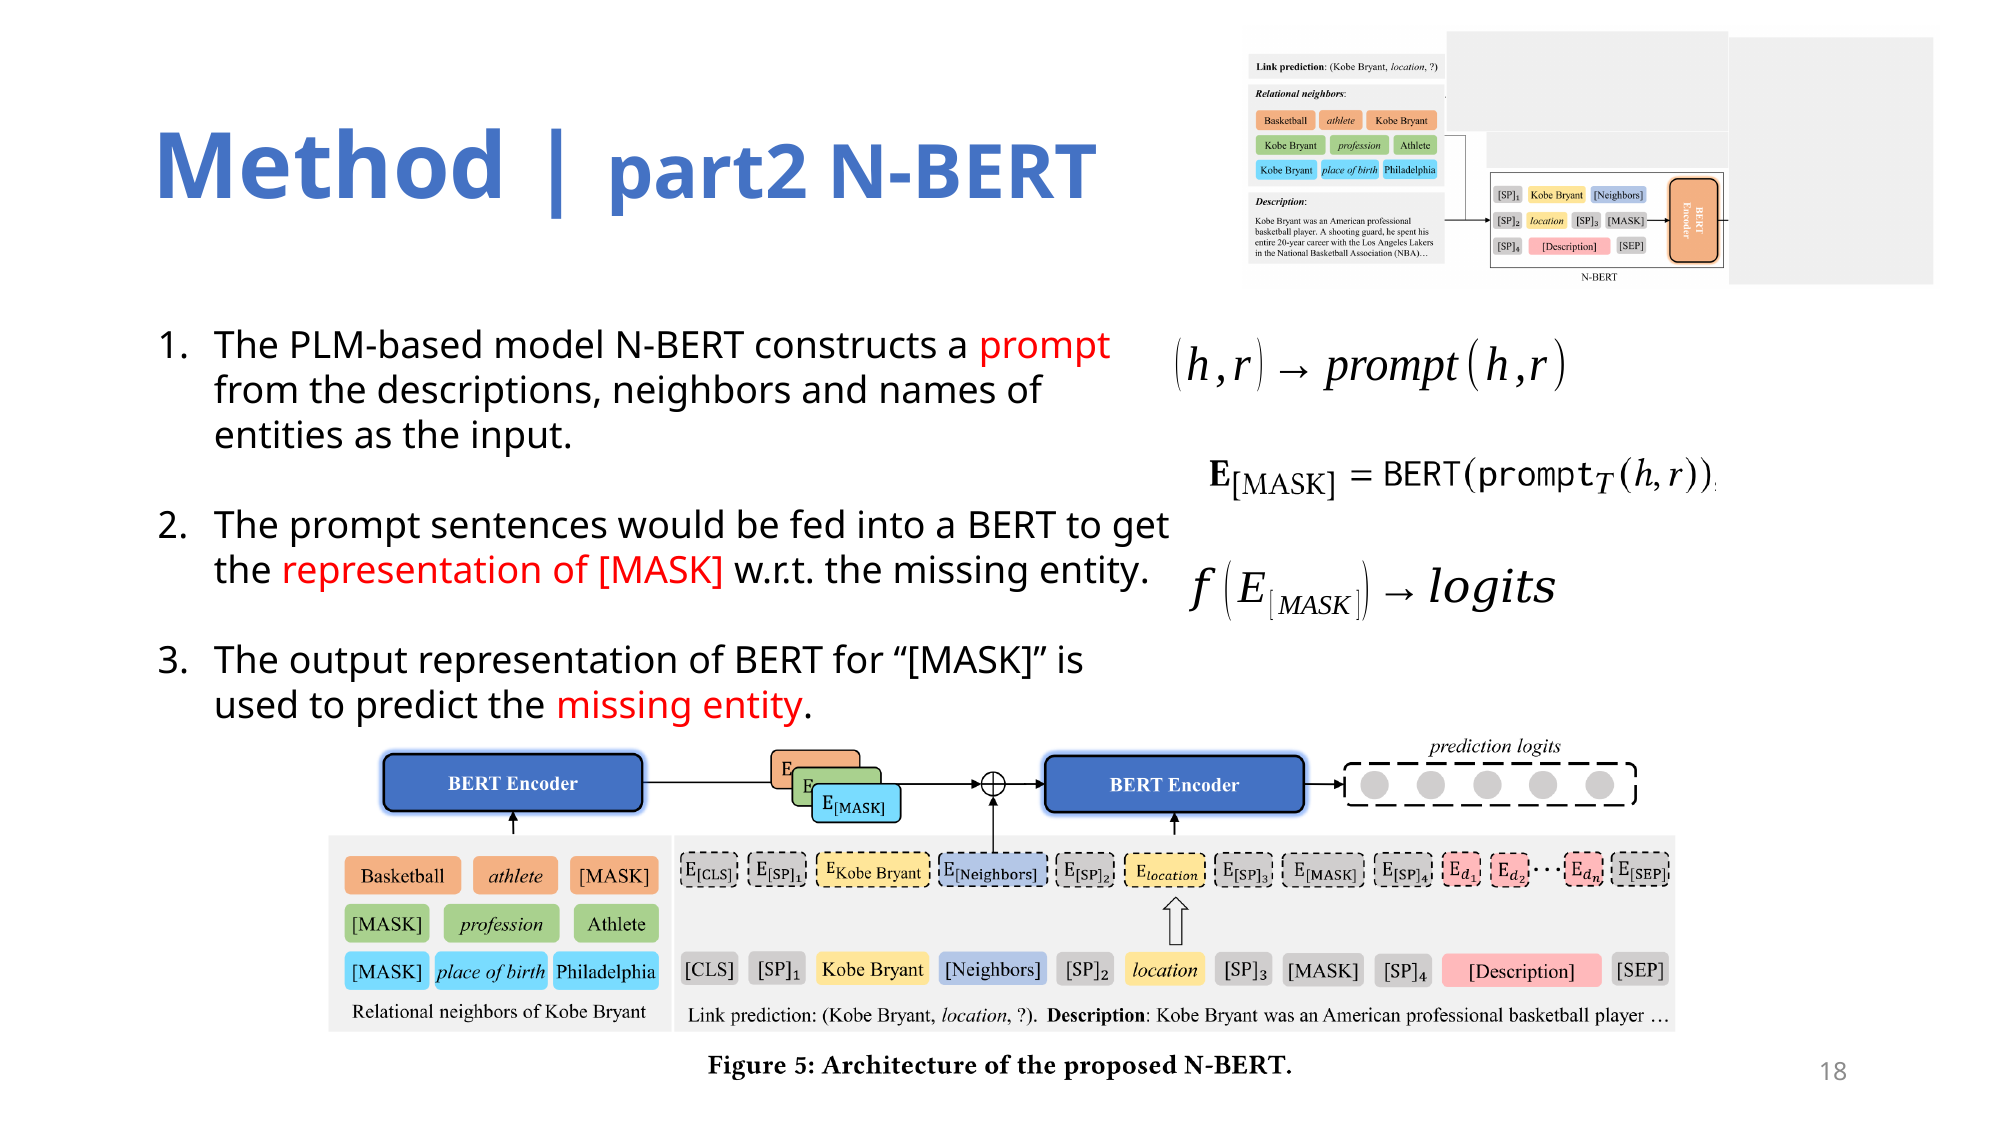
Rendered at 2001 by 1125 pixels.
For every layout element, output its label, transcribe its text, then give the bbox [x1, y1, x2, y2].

picture [1242, 25, 1940, 289]
slide_number 18 [1412, 1042, 1863, 1103]
picture [1198, 441, 1716, 515]
picture [317, 729, 1683, 1088]
title Method | part2 N-BERT [137, 59, 1242, 278]
text_box The PLM-based model N-BERT constructs a prompt from the descriptions, neighbors and names of entities as the input. ﻿The prompt sentences would be fed into a BERT to get the representation of [MASK] w.r.t. the missing entity. The output representation of BERT for “[MASK]” is used to predict the missing entity. [142, 313, 1186, 779]
